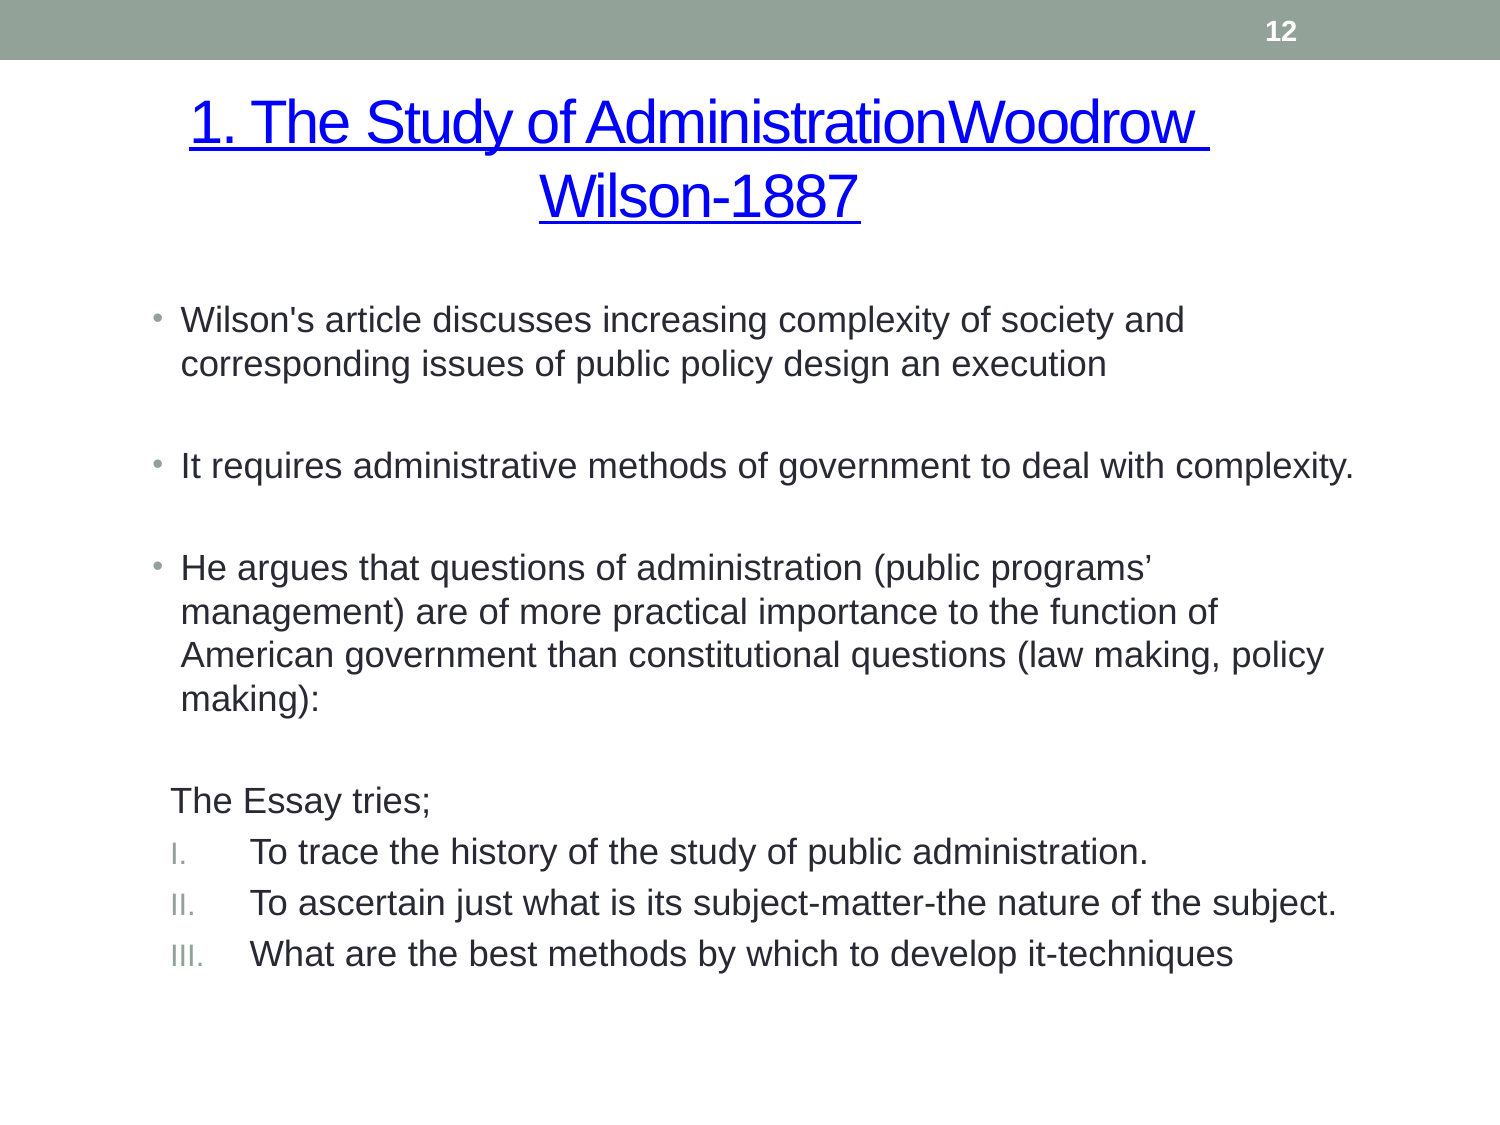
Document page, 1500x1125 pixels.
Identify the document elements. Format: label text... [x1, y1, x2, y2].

list Wilson's article discusses increasing complexity of society and corresponding issues of public policy design an execution It requires administrative methods of government to deal with complexity. He argues that questions of administration (public programs’ management) are of more practical importance to the function of American government than constitutional questions (law making, policy making): The Essay tries; To trace the history of the study of public administration. To ascertain just what is its subject-matter-the nature of the subject. What are the best methods by which to develop it-techniques [137, 237, 1388, 1050]
title 1. The Study of Administration Woodrow Wilson-1887 [75, 75, 1325, 238]
slide_number 12 [1250, 3, 1425, 57]
